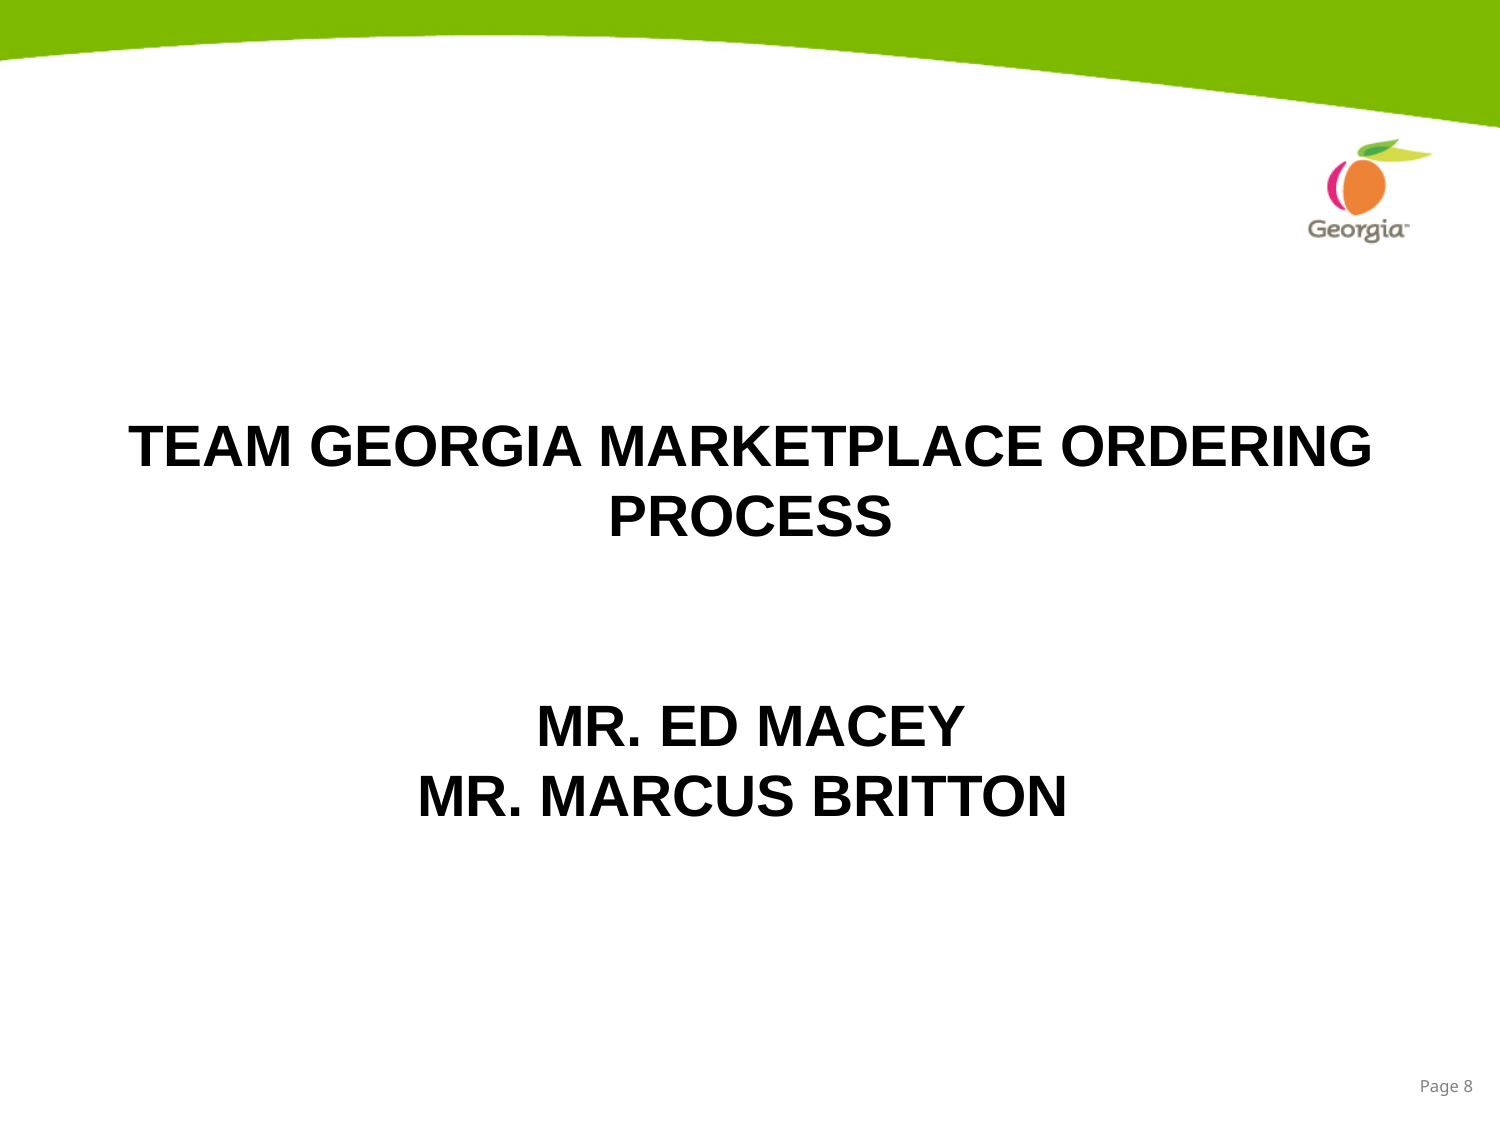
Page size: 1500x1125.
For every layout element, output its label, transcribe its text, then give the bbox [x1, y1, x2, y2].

picture [0, 0, 1500, 1125]
title TEAM GEORGIA MARKETPLACE ORDERING PROCESS MR. ED MACEY MR. MARCUS BRITTON [111, 330, 1391, 486]
